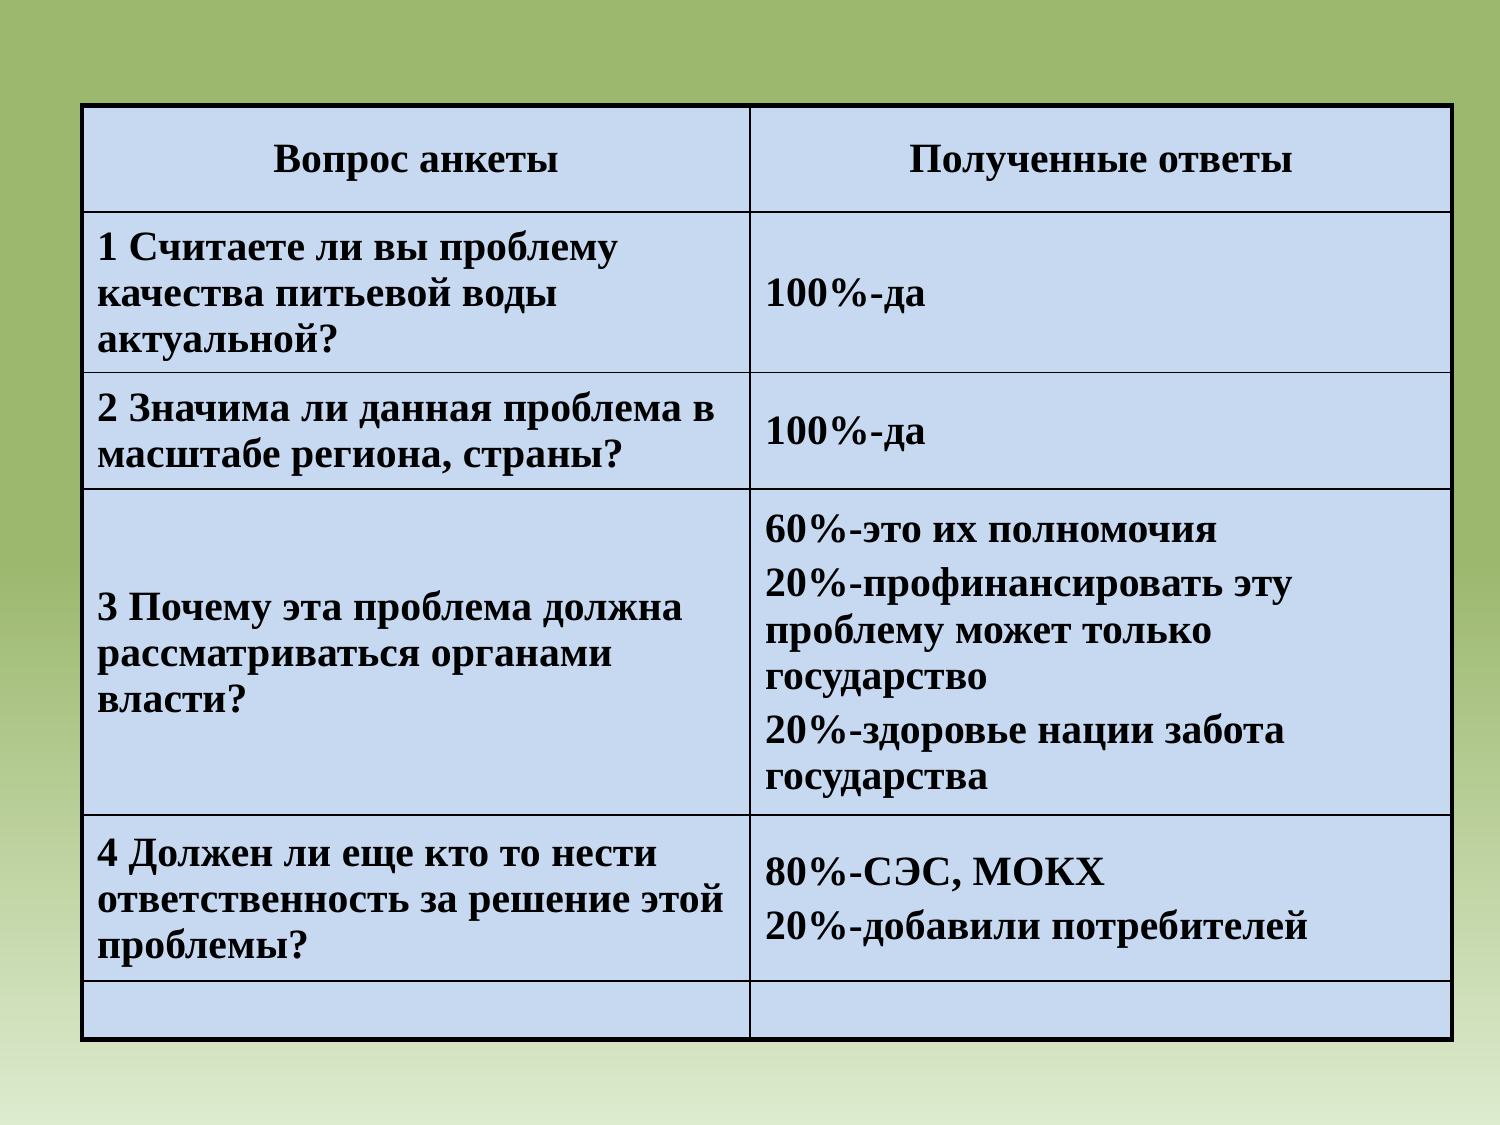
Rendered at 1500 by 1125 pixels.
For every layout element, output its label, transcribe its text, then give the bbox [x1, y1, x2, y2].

table_cell 3 Почему эта проблема должна рассматриваться органами власти? [84, 490, 749, 814]
table_cell 2 Значима ли данная проблема в масштабе региона, страны? [84, 373, 749, 488]
table_cell [751, 982, 1450, 1037]
table_cell [84, 982, 749, 1037]
table_header Вопрос анкеты [84, 108, 749, 211]
table_cell 100%-да [751, 373, 1450, 488]
table_cell 100%-да [751, 213, 1450, 372]
table_cell 4 Должен ли еще кто то нести ответственность за решение этой проблемы? [84, 816, 749, 980]
table_cell 60%-это их полномочия 20%-профинансировать эту проблему может только государство 20%-здоровье нации забота государства [751, 490, 1450, 814]
table_cell 80%-СЭС, МОКХ 20%-добавили потребителей [751, 816, 1450, 980]
table_header Полученные ответы [751, 108, 1450, 211]
table_cell 1 Считаете ли вы проблему качества питьевой воды актуальной? [84, 213, 749, 372]
